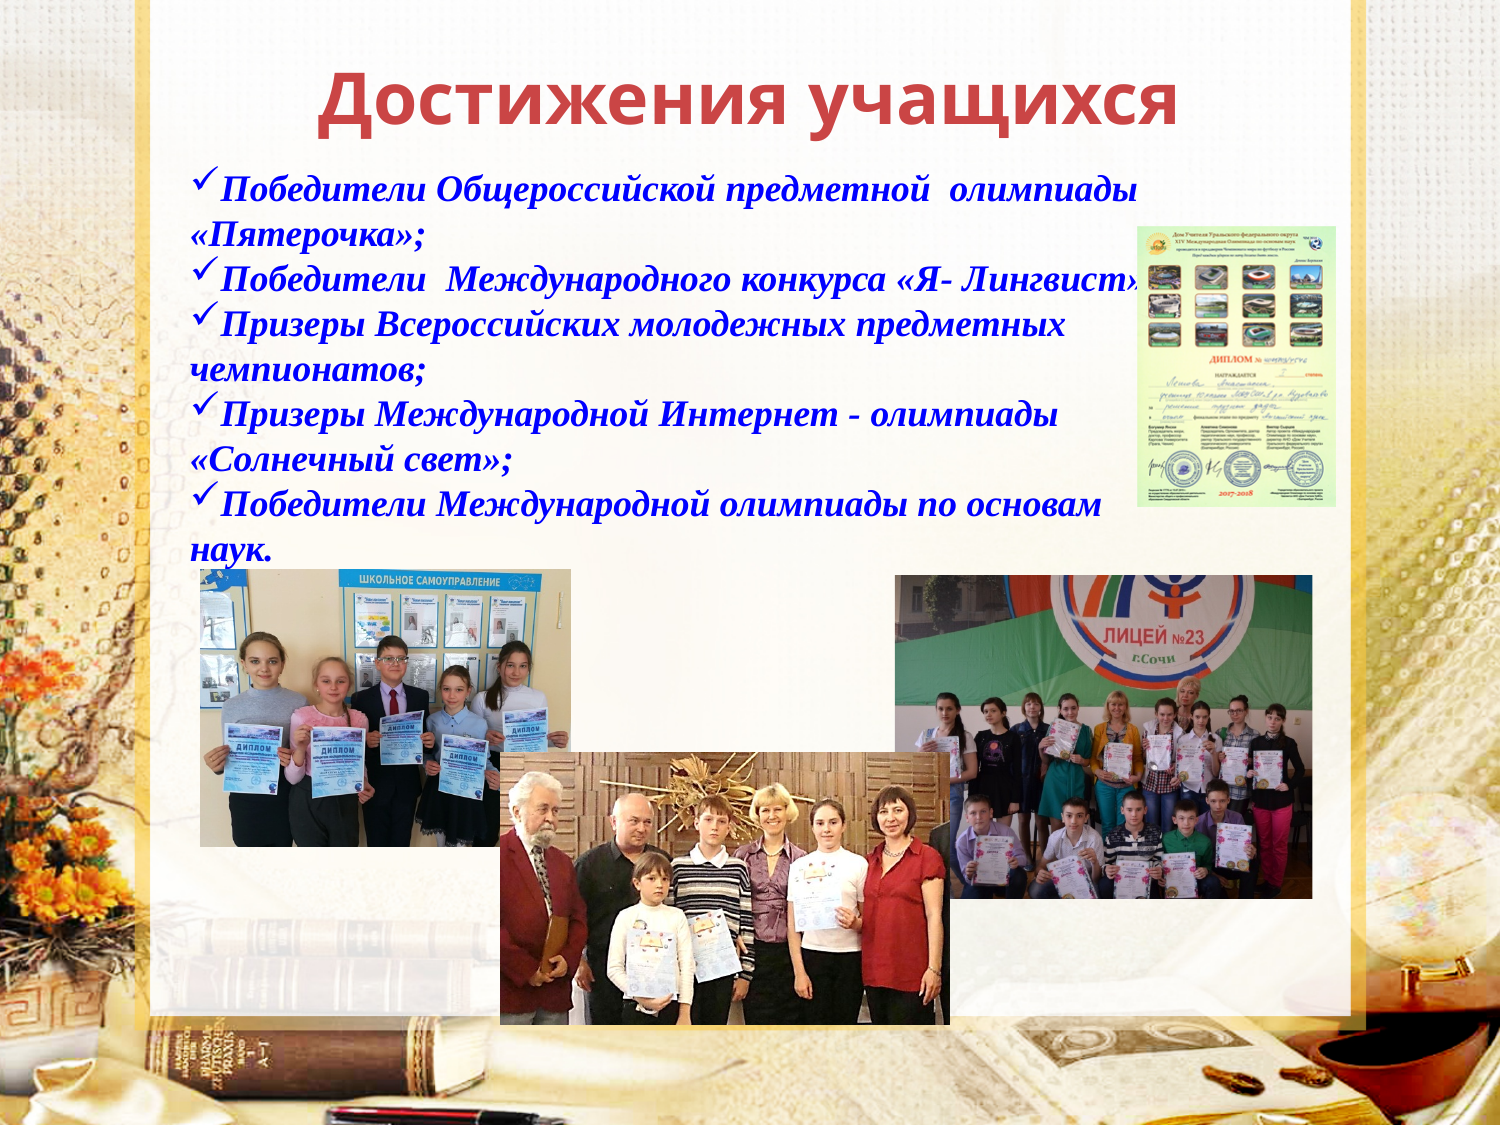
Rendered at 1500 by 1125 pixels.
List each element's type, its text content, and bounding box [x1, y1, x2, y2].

text_box Победители Общероссийской предметной олимпиады «Пятерочка»; Победители Международного конкурса «Я- Лингвист»; Призеры Всероссийских молодежных предметных чемпионатов; Призеры Международной Интернет - олимпиады «Солнечный свет»; Победители Международной олимпиады по основам наук. [174, 156, 1175, 577]
picture [0, 0, 1500, 1125]
title Достижения учащихся [75, 45, 1425, 233]
